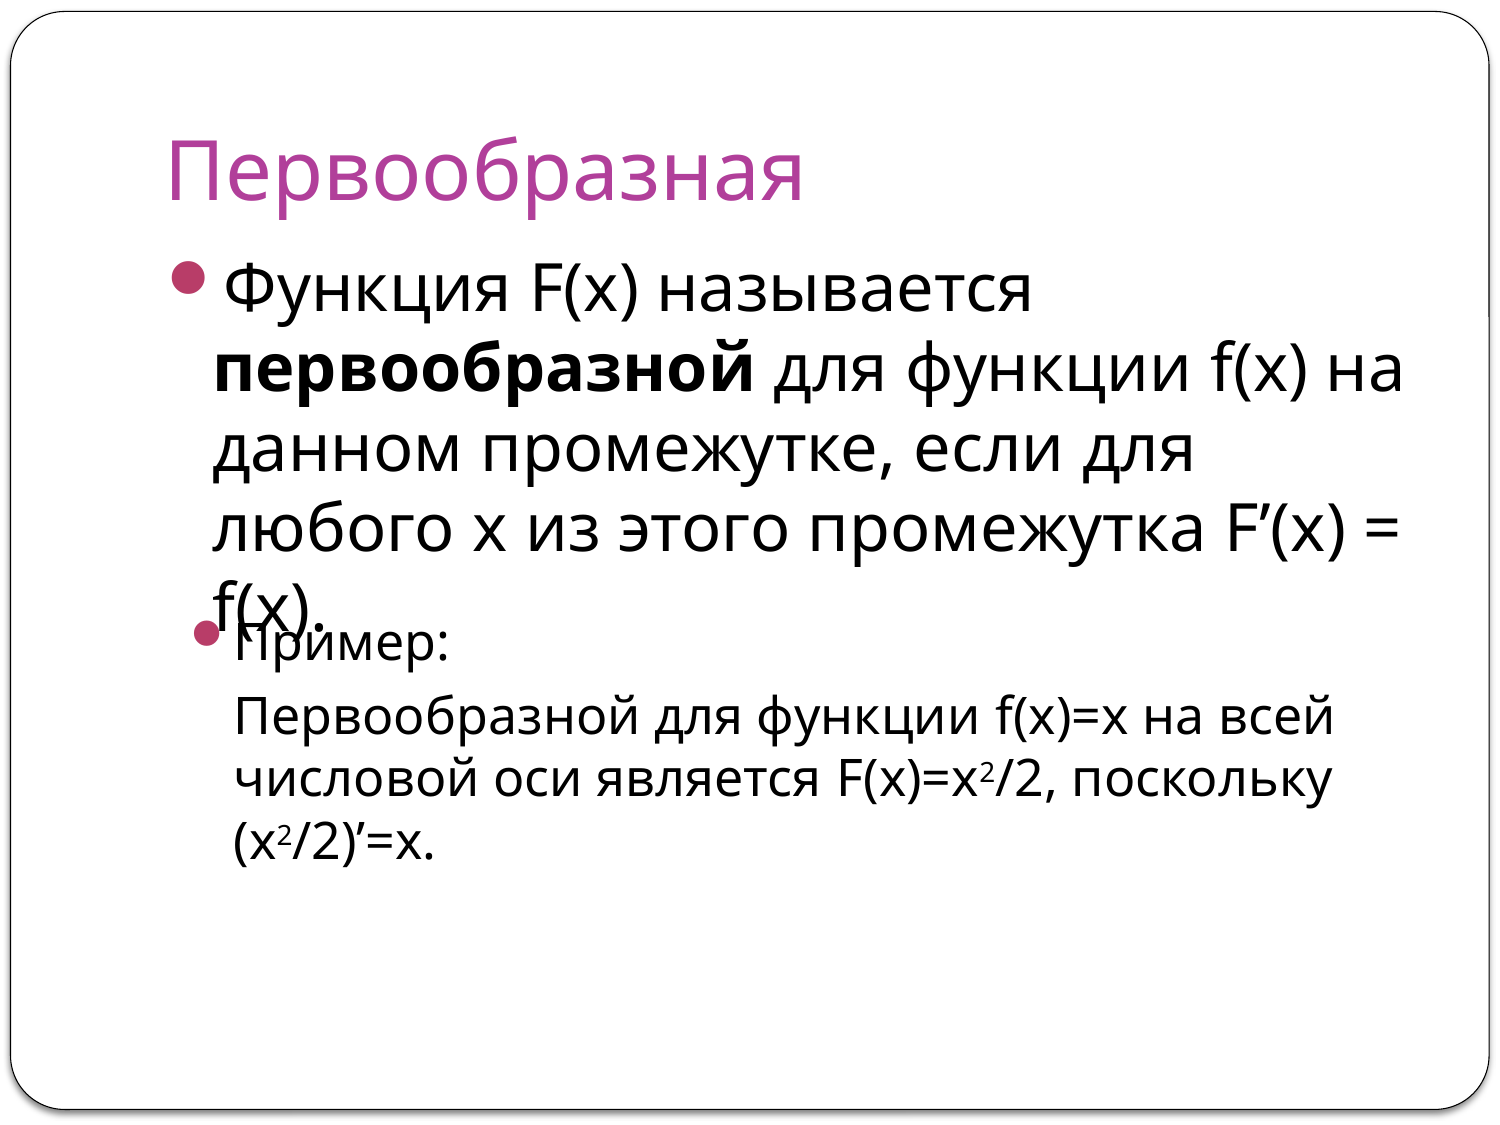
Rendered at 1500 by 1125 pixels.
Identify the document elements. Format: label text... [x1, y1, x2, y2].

text_box Пример: Первообразной для функции f(x)=x на всей числовой оси является F(x)=x2/2, поскольку (x2/2)’=x. [175, 600, 1451, 879]
title Первообразная [150, 45, 1425, 233]
list Функция F(x) называется первообразной для функции f(x) на данном промежутке, если для любого x из этого промежутка F’(x) = f(x). [152, 237, 1425, 586]
